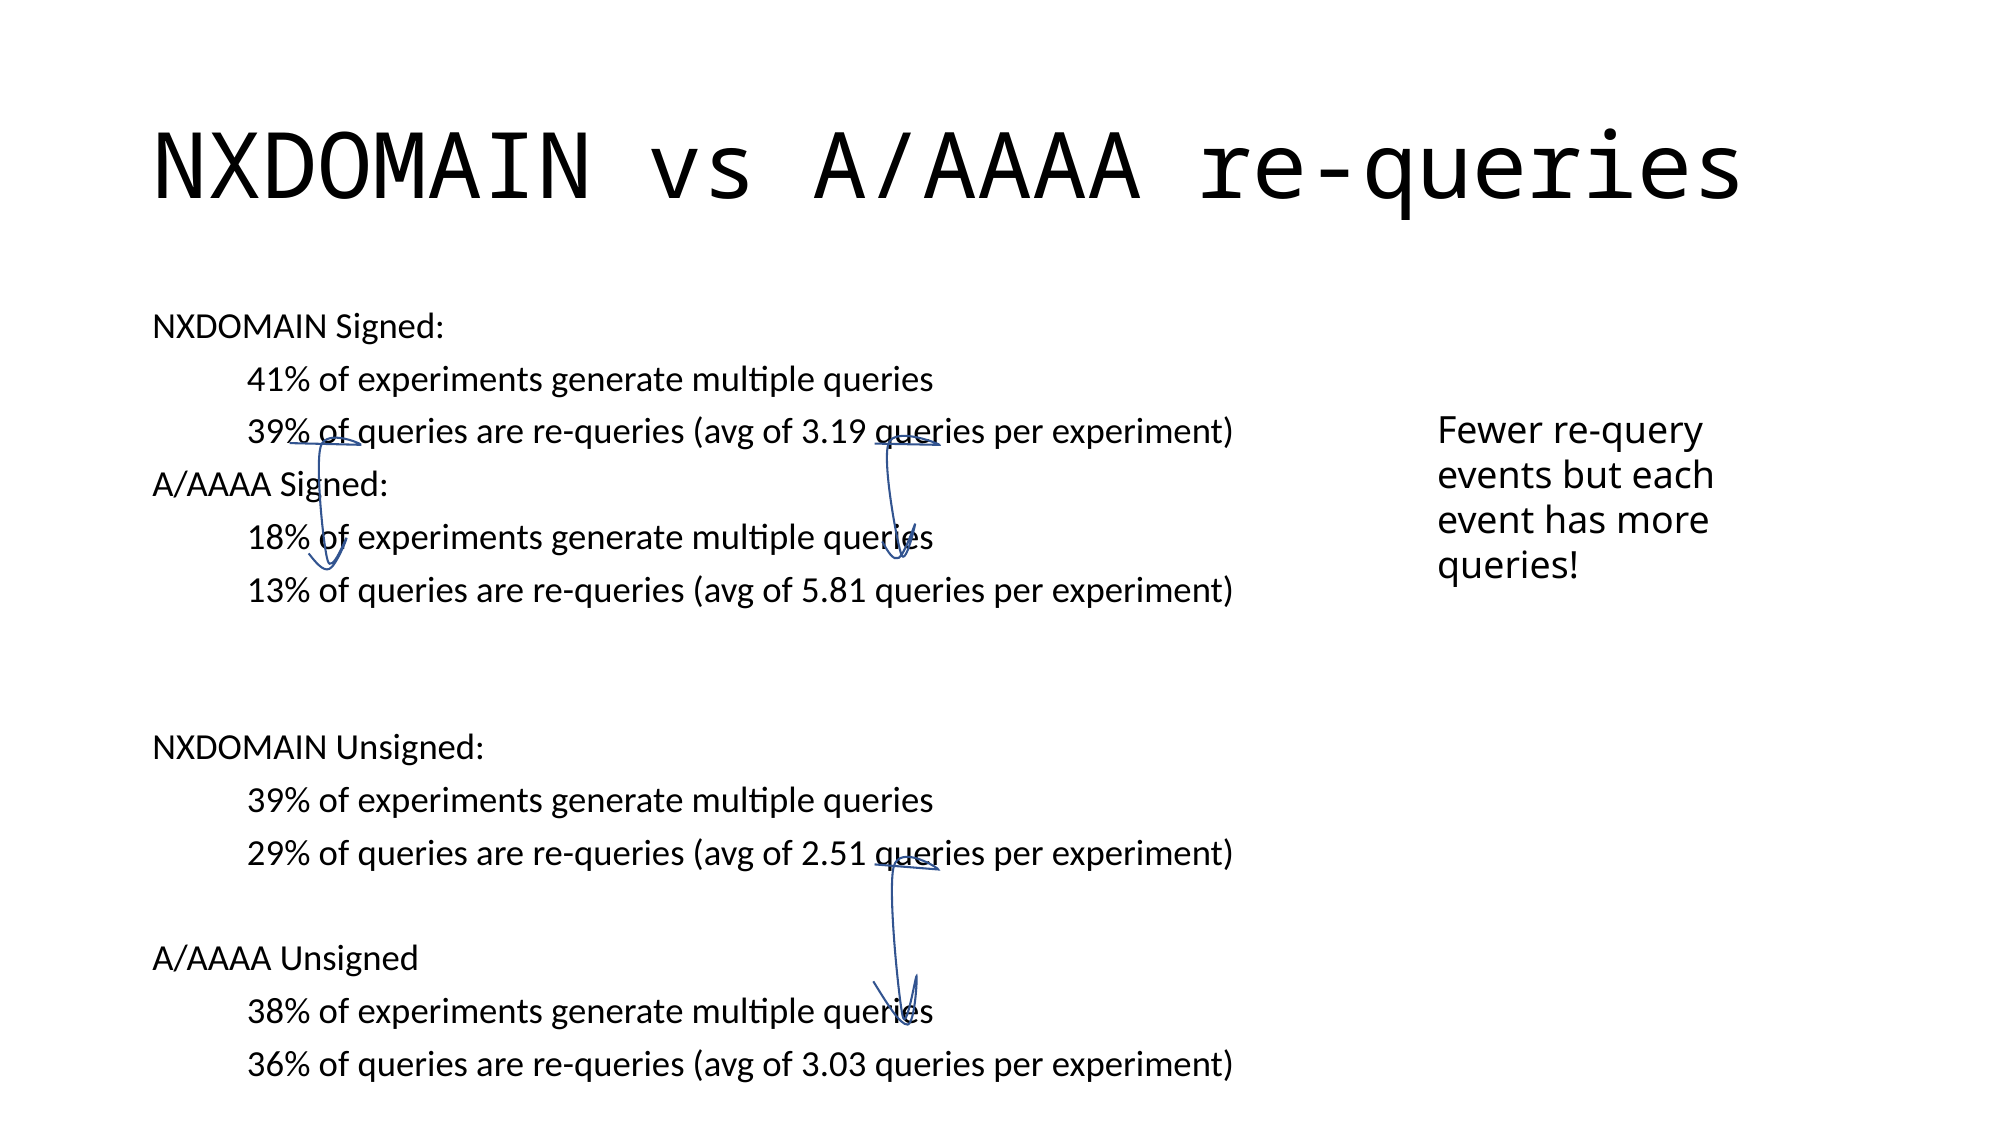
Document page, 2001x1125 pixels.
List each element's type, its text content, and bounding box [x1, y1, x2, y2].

text_box [872, 855, 941, 1026]
text_box [874, 434, 942, 560]
text_box Fewer re-query events but each event has more queries! [1422, 398, 1797, 594]
title NXDOMAIN vs A/AAAA re-queries [137, 59, 1863, 278]
list NXDOMAIN Signed: 41% of experiments generate multiple queries 39% of queries are re-queries (avg of 3.19 queries per experiment) A/AAAA Signed: 18% of experiments generate multiple queries 13% of queries are re-queries (avg of 5.81 queries per experiment) NXDOMAIN Unsigned: 39% of experiments generate multiple queries 29% of queries are re-queries (avg of 2.51 queries per experiment) A/AAAA Unsigned 38% of experiments generate multiple queries 36% of queries are re-queries (avg of 3.03 queries per experiment) [137, 299, 1863, 1100]
text_box [289, 436, 362, 571]
